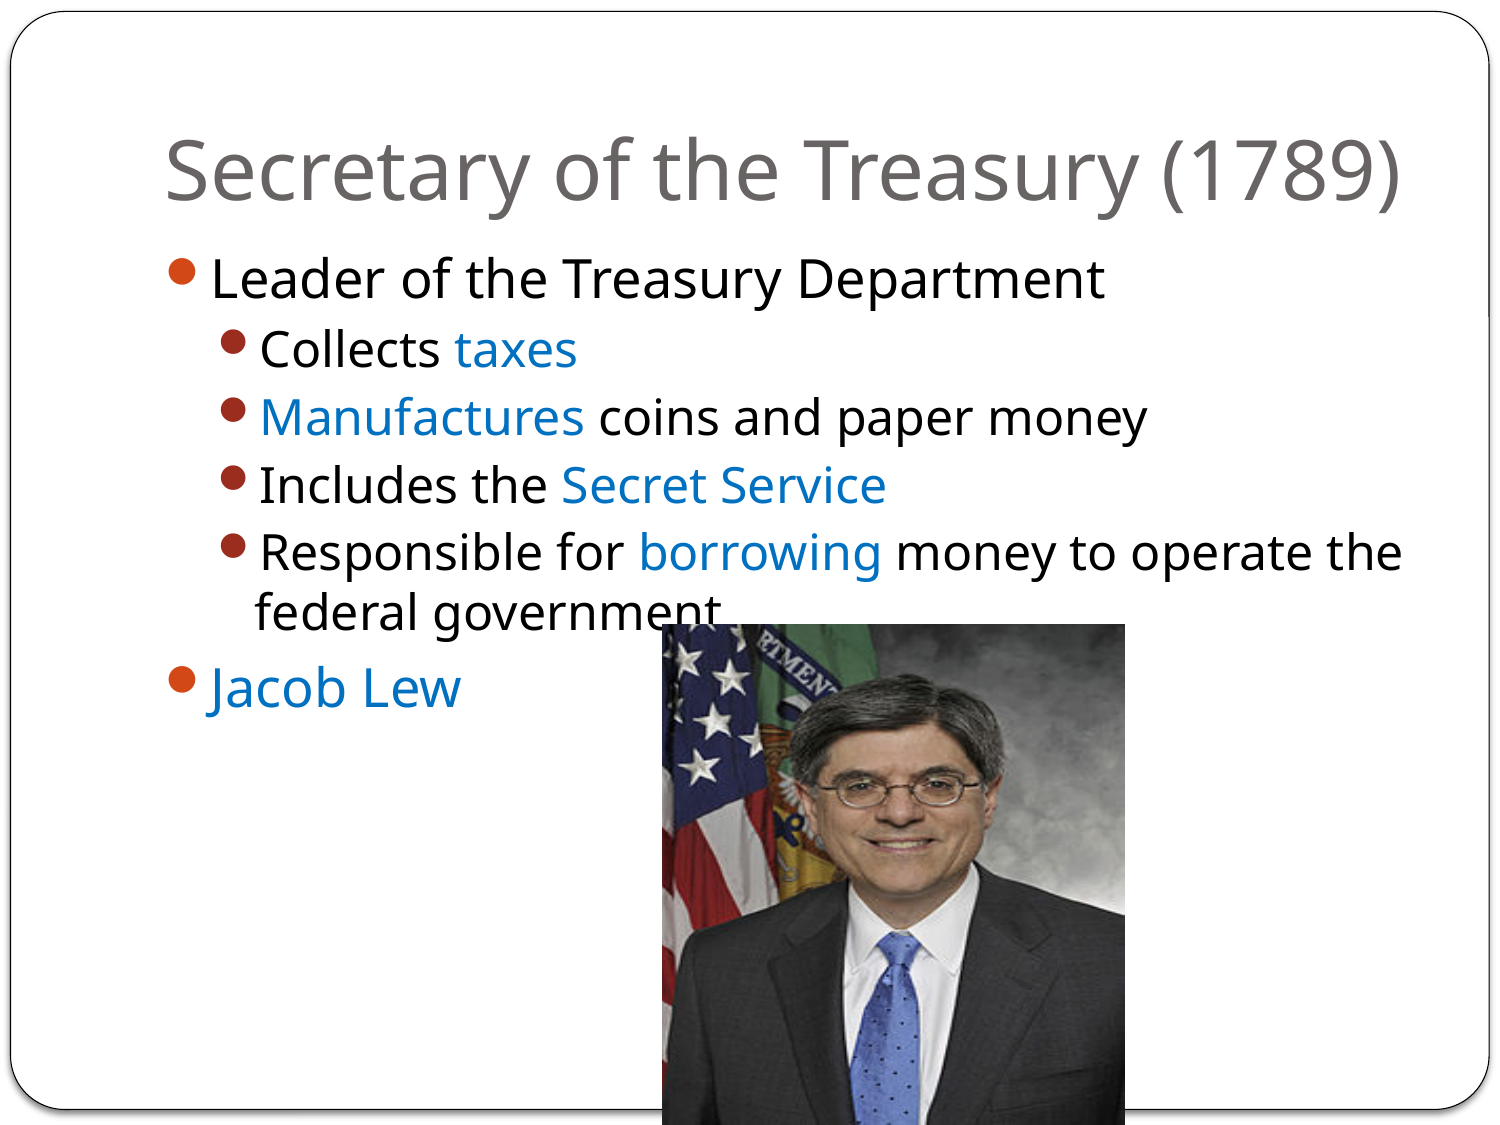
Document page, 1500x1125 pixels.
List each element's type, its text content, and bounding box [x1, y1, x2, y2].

picture [662, 624, 1126, 1125]
title Secretary of the Treasury (1789) [150, 45, 1425, 233]
list Leader of the Treasury Department Collects taxes Manufactures coins and paper money Includes the Secret Service Responsible for borrowing money to operate the federal government Jacob Lew [150, 237, 1425, 988]
